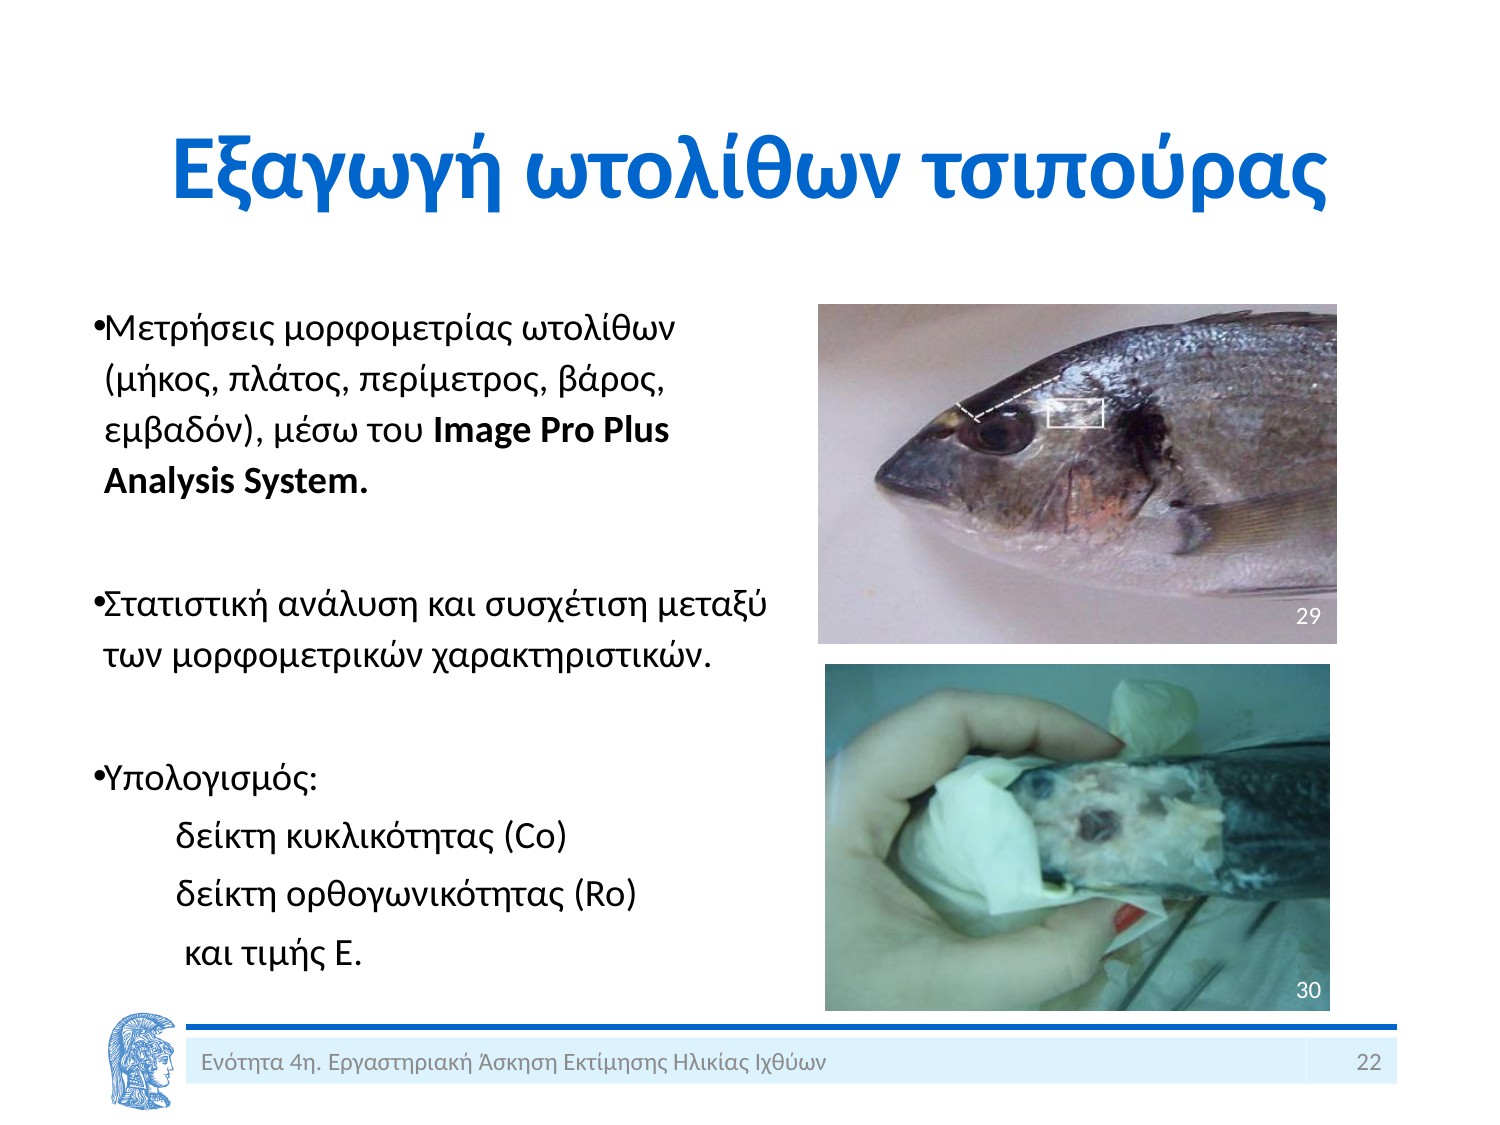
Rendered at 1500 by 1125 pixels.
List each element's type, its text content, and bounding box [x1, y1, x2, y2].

title Εξαγωγή ωτολίθων τσιπούρας [103, 59, 1397, 278]
footer Ενότητα 4η. Εργαστηριακή Άσκηση Εκτίμησης Ηλικίας Ιχθύων [186, 1037, 1306, 1084]
list Μετρήσεις μορφομετρίας ωτολίθων (μήκος, πλάτος, περίμετρος, βάρος, εμβαδόν), μέσω του Image Pro Plus Analysis System. Στατιστική ανάλυση και συσχέτιση μεταξύ των μορφομετρικών χαρακτηριστικών. Υπολογισμός: δείκτη κυκλικότητας (Co) δείκτη ορθογωνικότητας (Ro) και τιμής Ε. [78, 290, 802, 997]
picture [103, 1011, 186, 1114]
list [818, 304, 1337, 644]
slide_number 22 [1306, 1037, 1397, 1084]
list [825, 663, 1330, 1011]
text_box 30 [1281, 966, 1337, 1012]
